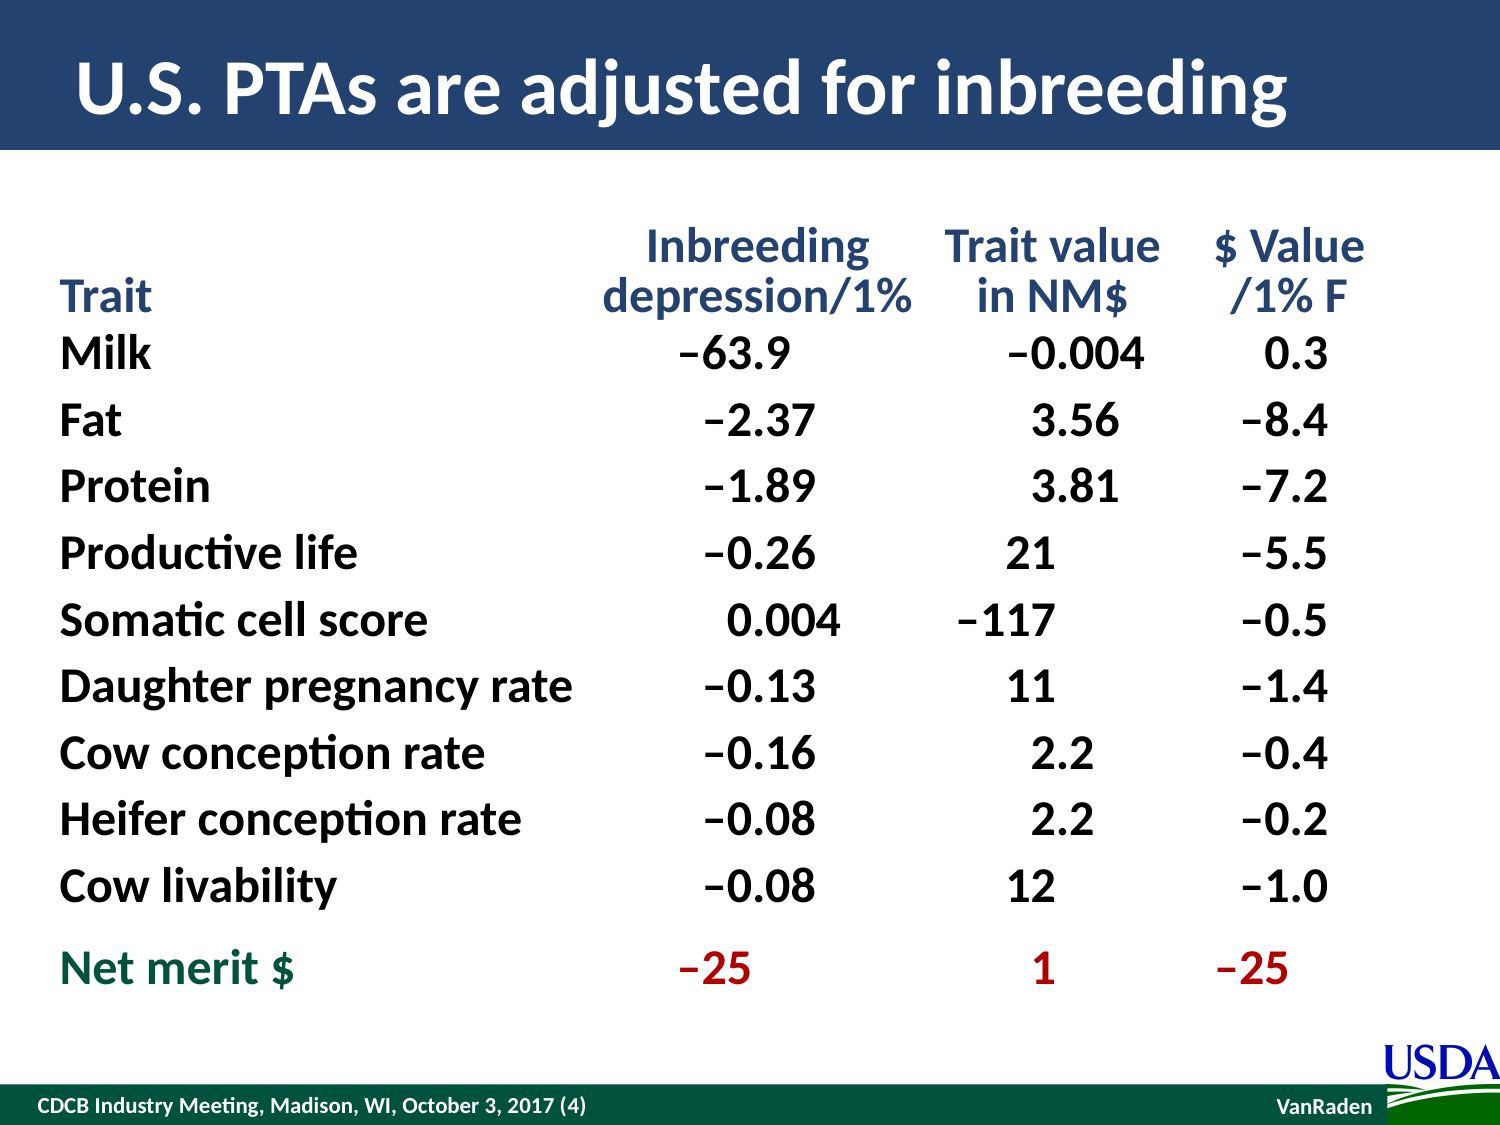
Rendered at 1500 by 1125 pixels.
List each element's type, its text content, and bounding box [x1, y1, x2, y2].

table_cell Somatic cell score [60, 599, 602, 665]
table_cell –63.9 [602, 325, 913, 399]
table_cell –25 [602, 932, 913, 1013]
table_cell Productive life [60, 532, 602, 599]
table_cell Cow livability [60, 865, 602, 932]
table_cell 3.56 [913, 399, 1177, 465]
table_header Inbreeding depression/1% [602, 180, 913, 325]
table_cell 0.3 [1177, 325, 1401, 399]
table_cell 21 [913, 532, 1177, 599]
table_cell 3.81 [913, 465, 1177, 532]
table_cell –5.5 [1177, 532, 1401, 599]
title U.S. PTAs are adjusted for inbreeding [75, 29, 1425, 135]
table_cell 1 [913, 932, 1177, 1013]
picture [1384, 1044, 1500, 1125]
table_cell Net merit $ [60, 932, 602, 1013]
table_cell –7.2 [1177, 465, 1401, 532]
table_cell –0.08 [602, 798, 913, 865]
table_cell –1.89 [602, 465, 913, 532]
table_cell –0.4 [1177, 732, 1401, 798]
table_cell –2.37 [602, 399, 913, 465]
table_cell –0.004 [913, 325, 1177, 399]
table_header $ Value /1% F [1177, 180, 1401, 325]
table_cell Protein [60, 465, 602, 532]
table_cell Milk [60, 325, 602, 399]
table_cell 2.2 [913, 732, 1177, 798]
table_cell –25 [1177, 932, 1401, 1013]
table_cell 12 [913, 865, 1177, 932]
table_cell Daughter pregnancy rate [60, 665, 602, 732]
table_cell –1.4 [1177, 665, 1401, 732]
table_cell Heifer conception rate [60, 798, 602, 865]
table_cell –1.0 [1177, 865, 1401, 932]
table_cell 0.004 [602, 599, 913, 665]
table_cell –0.26 [602, 532, 913, 599]
table_header Trait [60, 180, 602, 325]
table_cell –0.16 [602, 732, 913, 798]
table_cell Fat [60, 399, 602, 465]
table_cell –8.4 [1177, 399, 1401, 465]
table_header Trait value in NM$ [913, 180, 1177, 325]
table_cell –0.5 [1177, 599, 1401, 665]
table_cell –117 [913, 599, 1177, 665]
table_cell 11 [913, 665, 1177, 732]
table_cell –0.08 [602, 865, 913, 932]
table_cell 2.2 [913, 798, 1177, 865]
table_cell –0.2 [1177, 798, 1401, 865]
table_cell –0.13 [602, 665, 913, 732]
table_cell Cow conception rate [60, 732, 602, 798]
